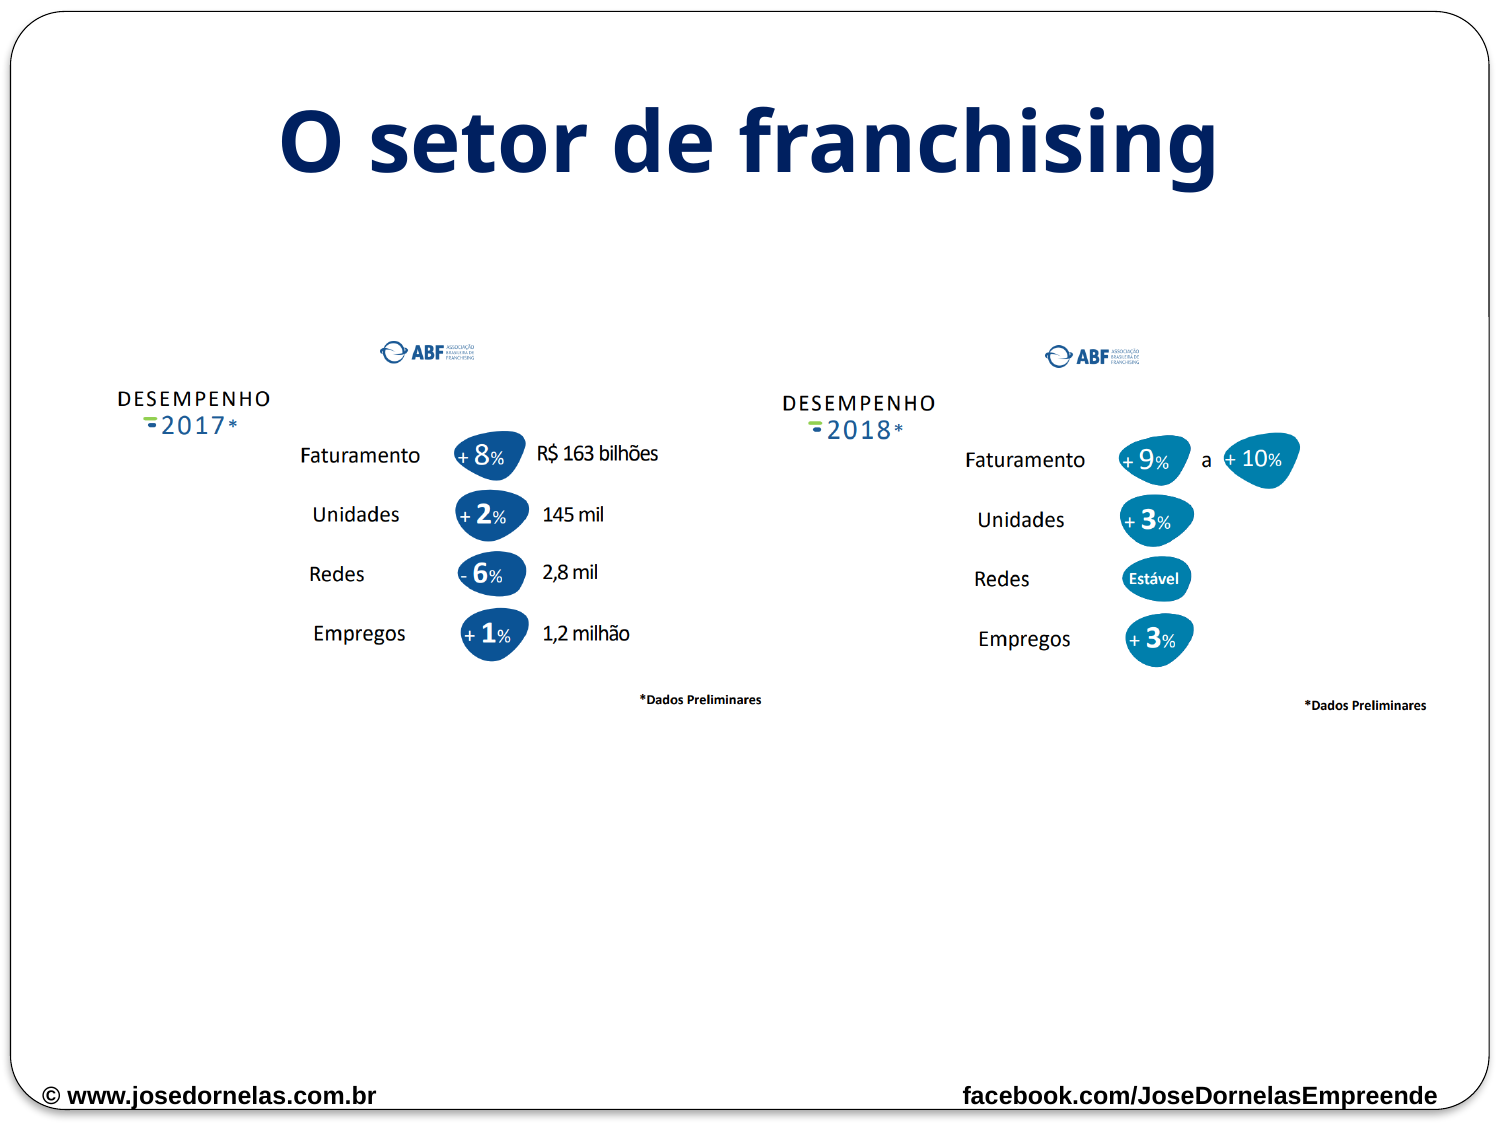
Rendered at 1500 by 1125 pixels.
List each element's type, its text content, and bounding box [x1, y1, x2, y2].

title O setor de franchising [75, 45, 1425, 233]
picture [100, 337, 1430, 714]
text_box © www.josedornelas.com.br facebook.com/JoseDornelasEmpreende [27, 1072, 1459, 1117]
